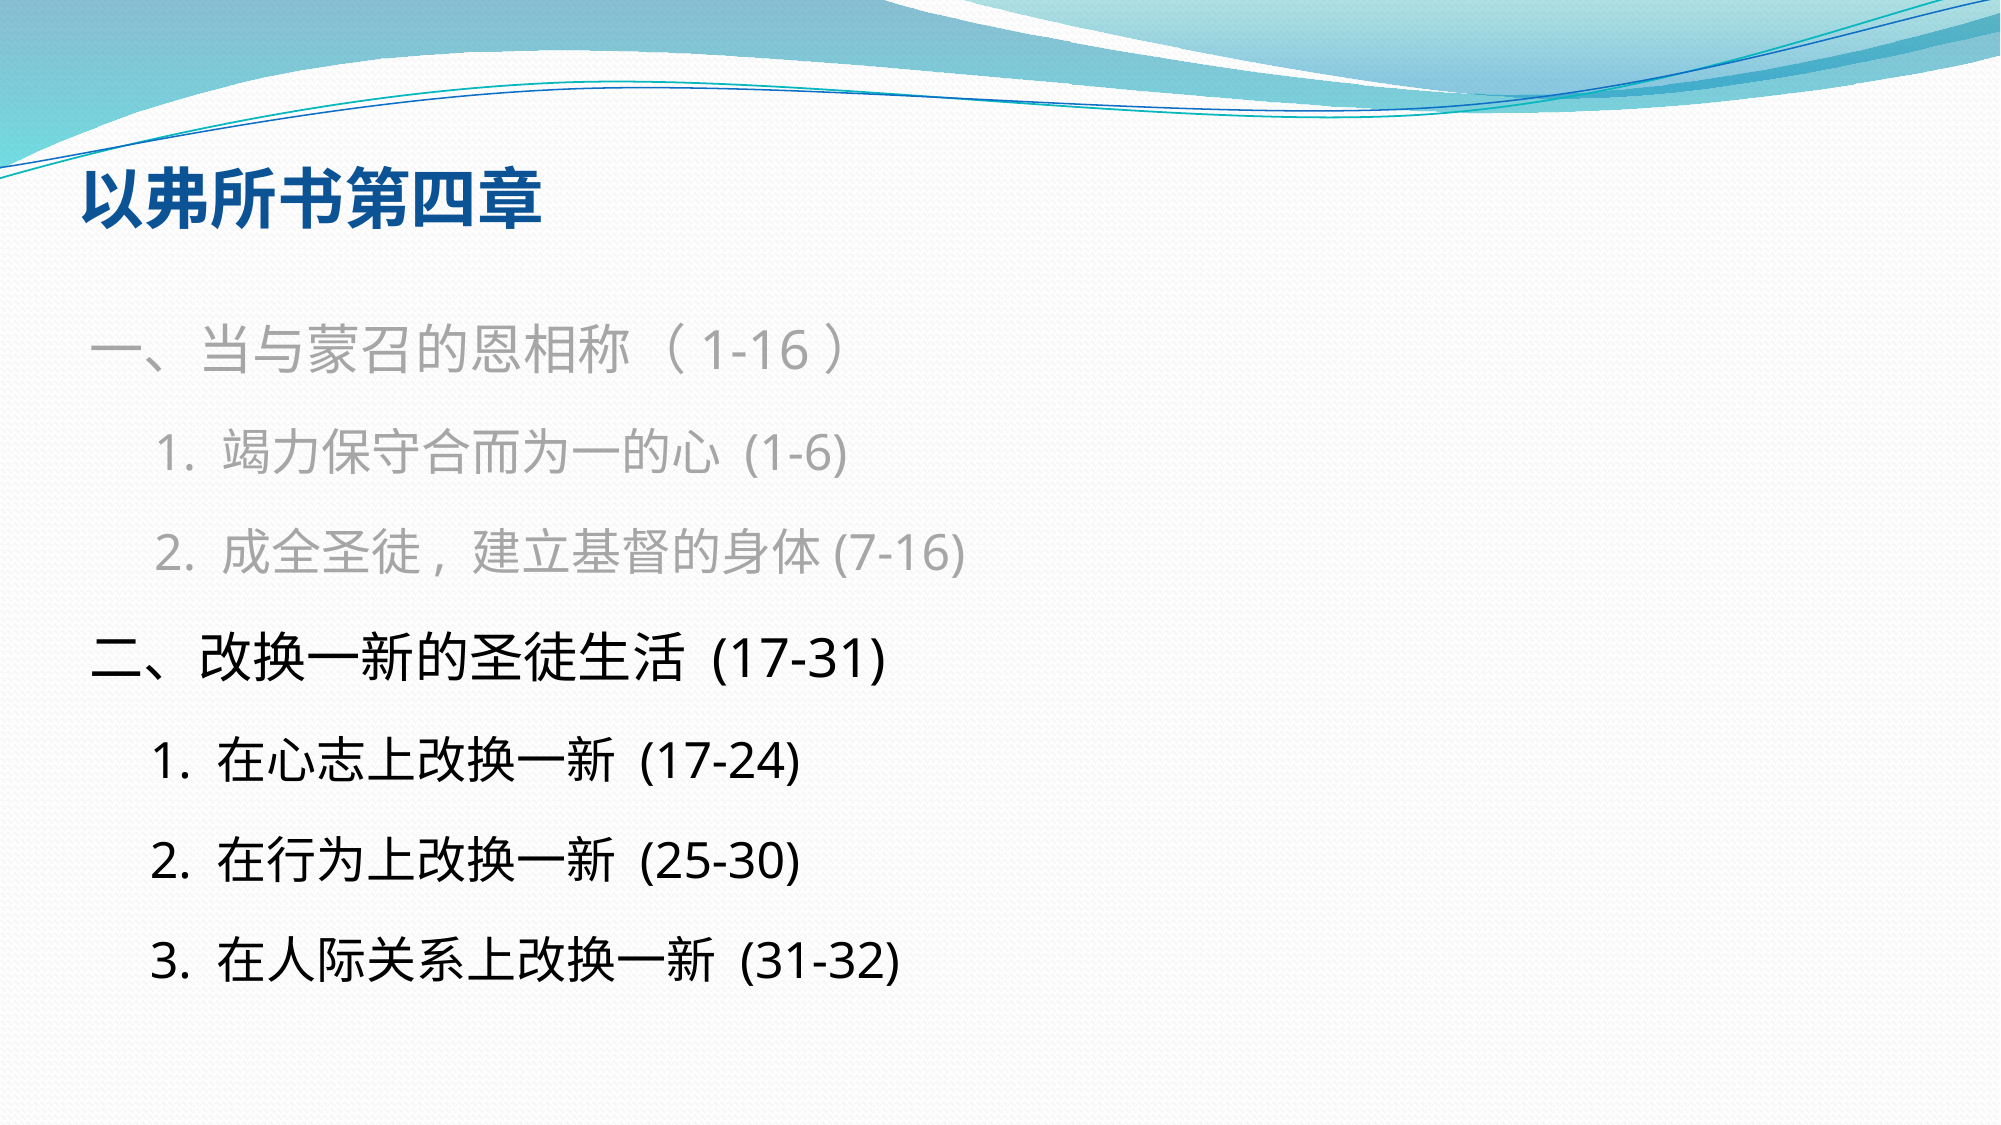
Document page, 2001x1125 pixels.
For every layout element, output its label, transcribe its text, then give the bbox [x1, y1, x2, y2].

list 一、当与蒙召的恩相称（1-16） 1. 竭力保守合而为一的心 (1-6) 2. 成全圣徒, 建立基督的身体(7-16) 二、改换一新的圣徒生活 (17-31) 1. 在心志上改换一新 (17-24) 2. 在行为上改换一新 (25-30) 3. 在人际关系上改换一新 (31-32) [75, 275, 1988, 1050]
text_box 以弗所书第四章 [62, 149, 1238, 245]
